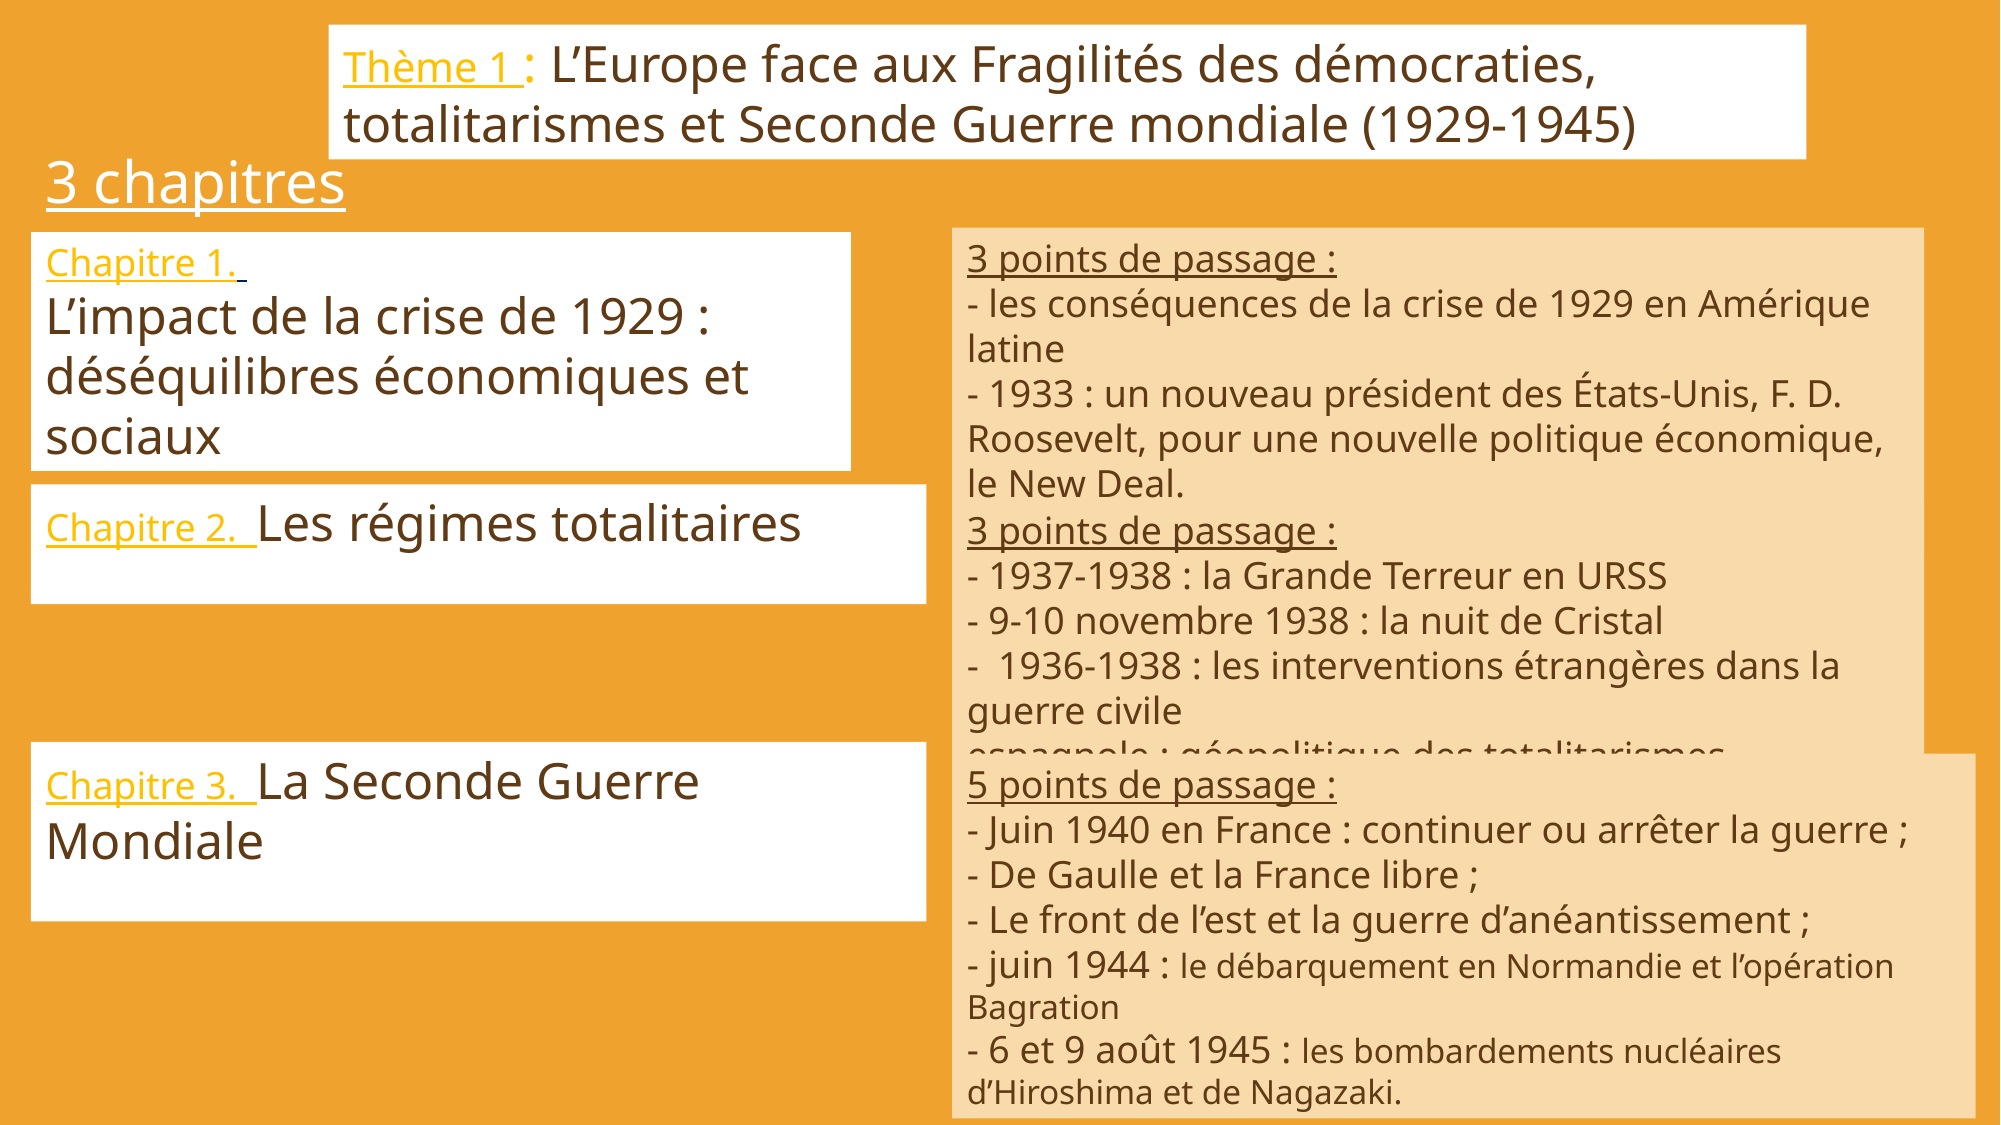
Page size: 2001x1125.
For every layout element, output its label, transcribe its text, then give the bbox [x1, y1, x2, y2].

text_box Chapitre 1. L’impact de la crise de 1929 : déséquilibres économiques et sociaux [30, 231, 852, 472]
text_box Thème 1 : L’Europe face aux Fragilités des démocraties, totalitarismes et Seconde Guerre mondiale (1929-1945) [328, 24, 1807, 160]
text_box Chapitre 2. Les régimes totalitaires [30, 484, 927, 605]
text_box 3 points de passage : - les conséquences de la crise de 1929 en Amérique latine - 1933 : un nouveau président des États-Unis, F. D. Roosevelt, pour une nouvelle politique économique, le New Deal. - Juin 1936 : les accords Matignon. [952, 227, 1925, 499]
text_box 3 points de passage : - 1937-1938 : la Grande Terreur en URSS - 9-10 novembre 1938 : la nuit de Cristal - 1936-1938 : les interventions étrangères dans la guerre civile espagnole : géopolitique des totalitarismes. [952, 499, 1925, 753]
text_box 3 chapitres [30, 137, 667, 223]
text_box 5 points de passage : - Juin 1940 en France : continuer ou arrêter la guerre ; - De Gaulle et la France libre ; - Le front de l’est et la guerre d’anéantissement ; - juin 1944 : le débarquement en Normandie et l’opération Bagration - 6 et 9 août 1945 : les bombardements nucléaires d’Hiroshima et de Nagazaki. [952, 753, 1976, 1119]
text_box Chapitre 3. La Seconde Guerre Mondiale [30, 741, 927, 922]
